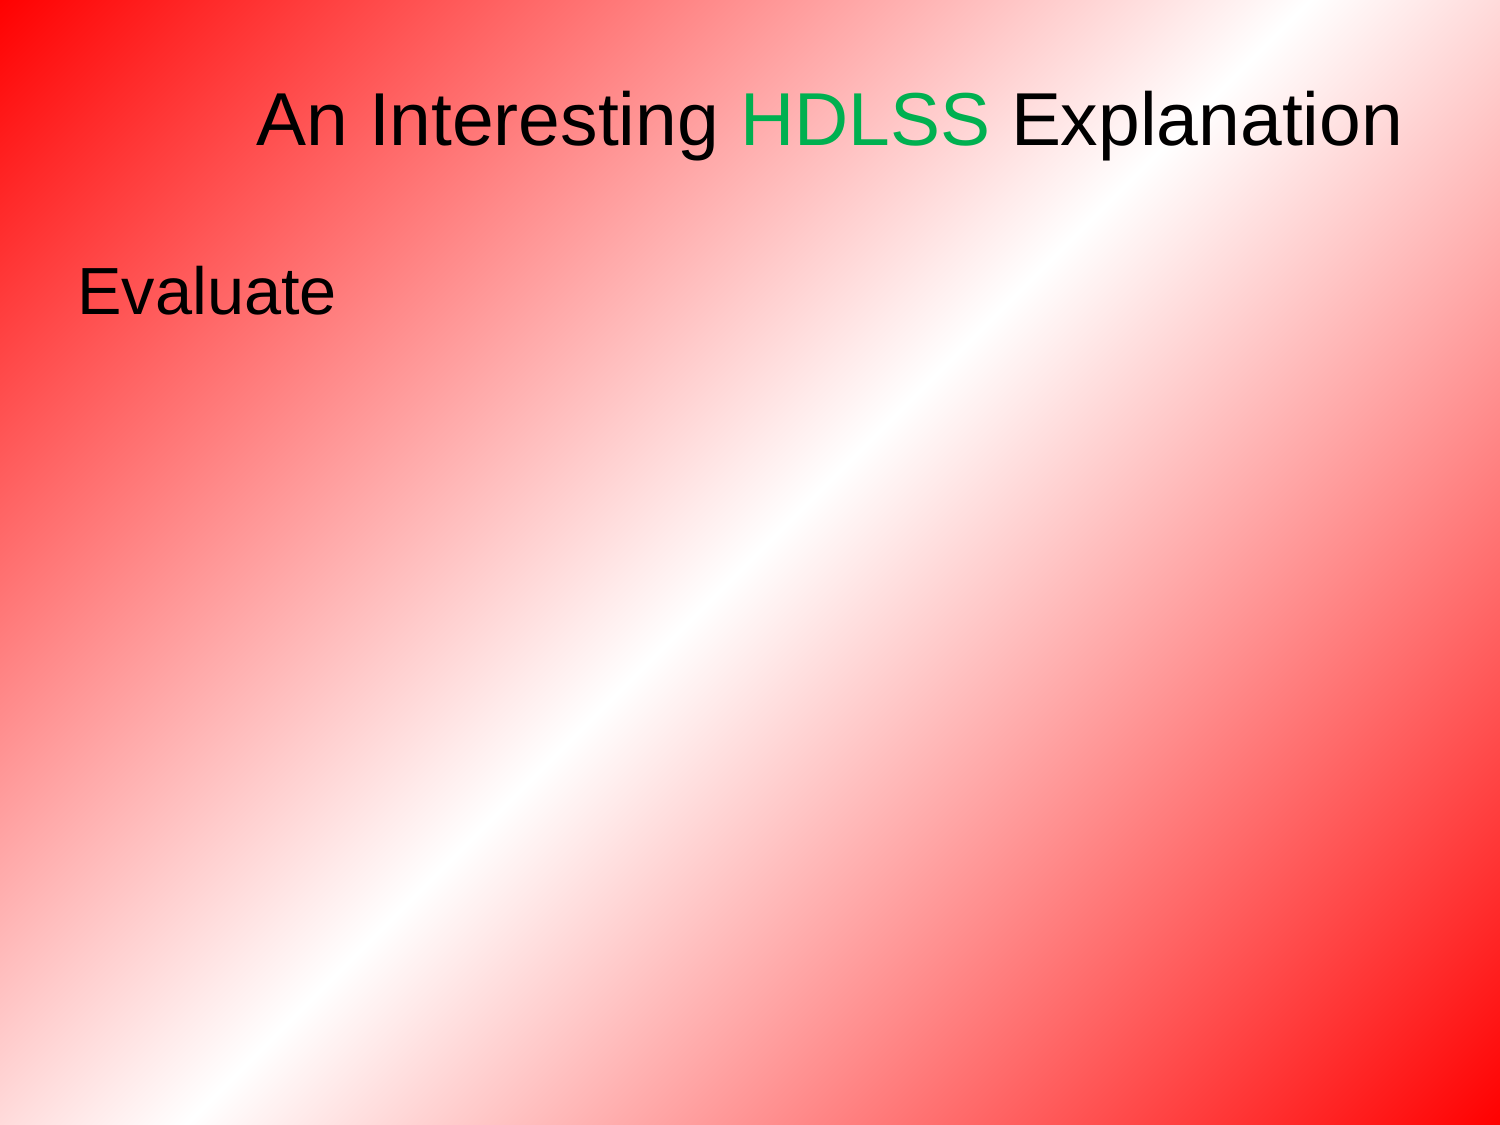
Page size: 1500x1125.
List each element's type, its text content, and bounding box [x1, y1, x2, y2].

title An Interesting HDLSS Explanation [212, 75, 1448, 156]
